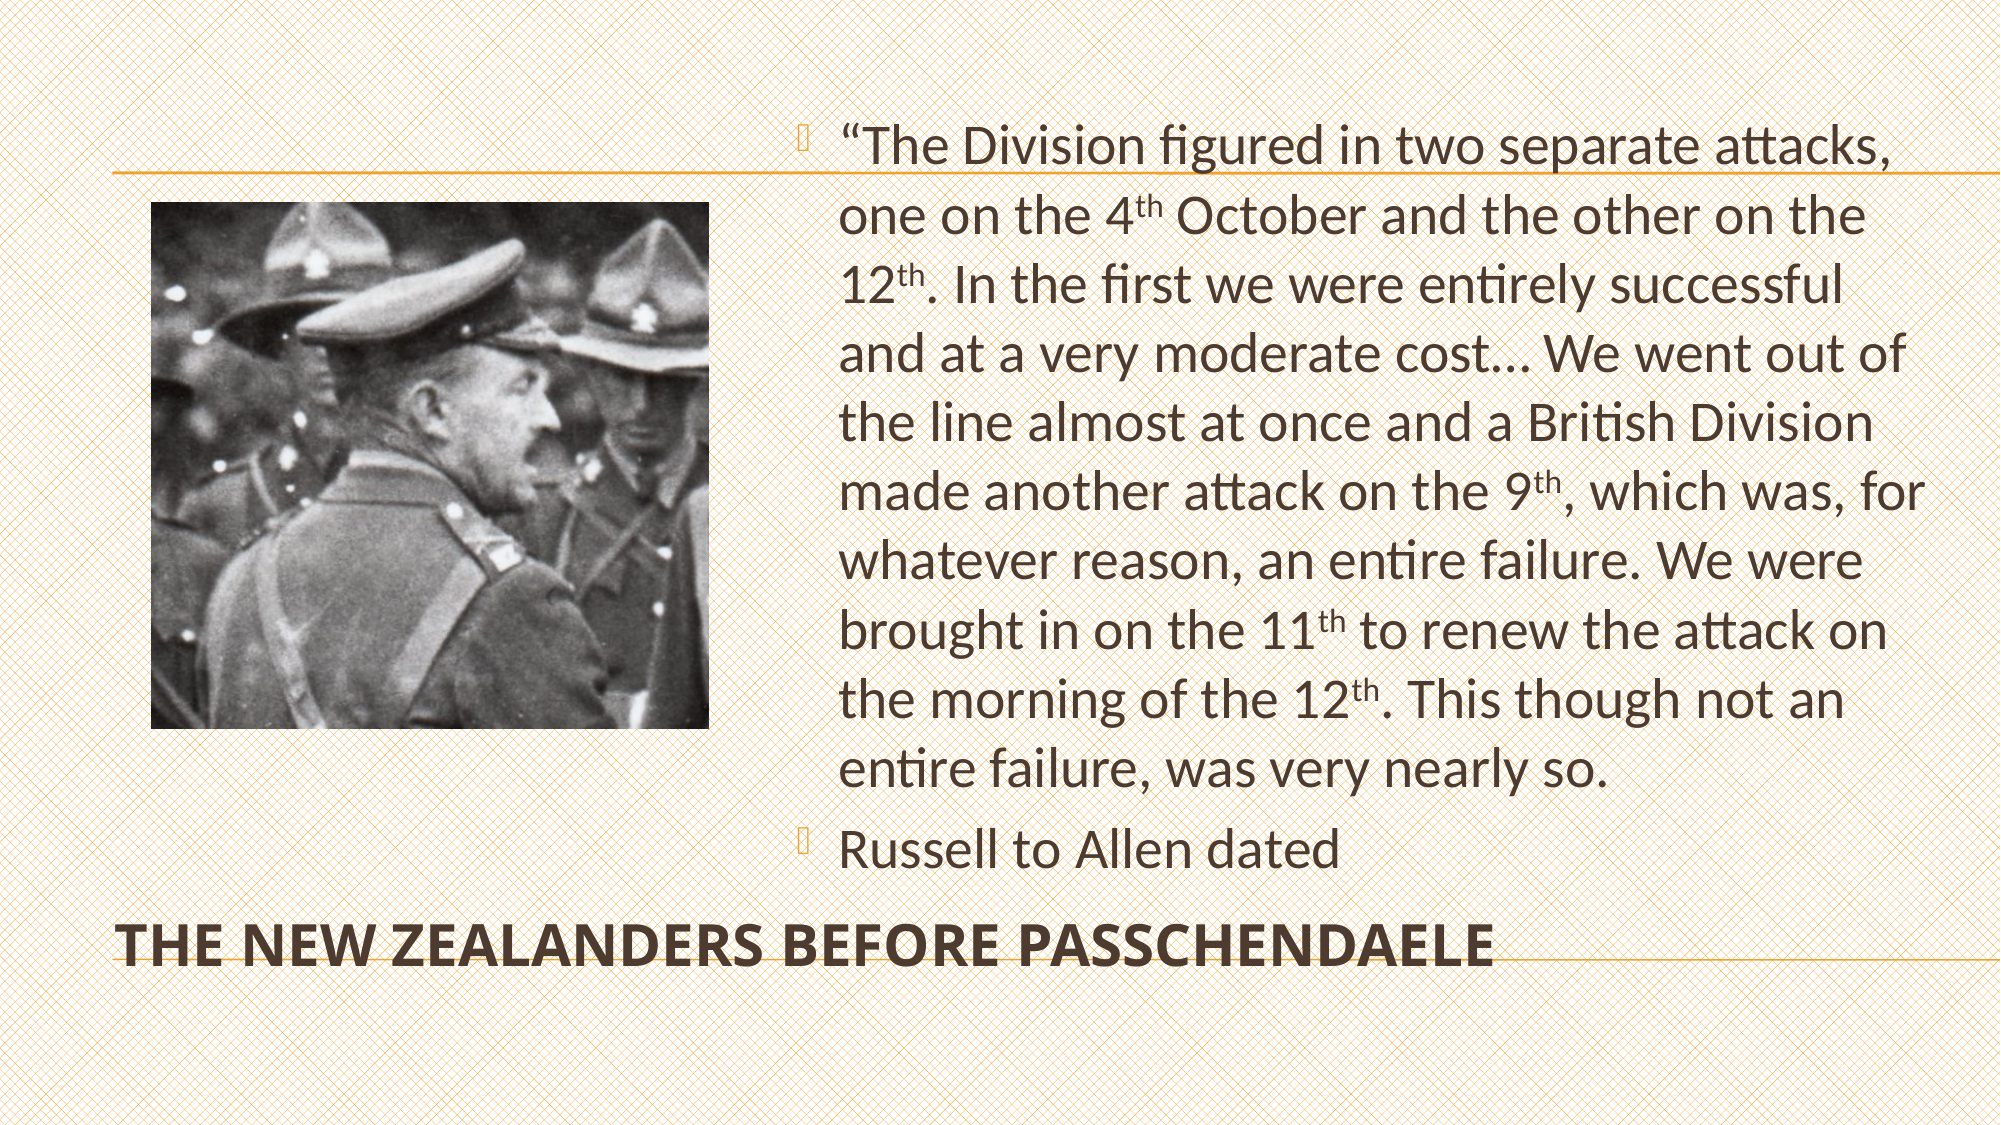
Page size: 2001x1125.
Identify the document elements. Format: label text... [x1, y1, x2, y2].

picture [151, 202, 709, 730]
list “The Division figured in two separate attacks, one on the 4th October and the other on the 12th. In the first we were entirely successful and at a very moderate cost… We went out of the line almost at once and a British Division made another attack on the 9th, which was, for whatever reason, an entire failure. We were brought in on the 11th to renew the attack on the morning of the 12th. This though not an entire failure, was very nearly so. Russell to Allen dated [781, 99, 1950, 888]
title The New Zealanders before Passchendaele [99, 900, 1950, 986]
